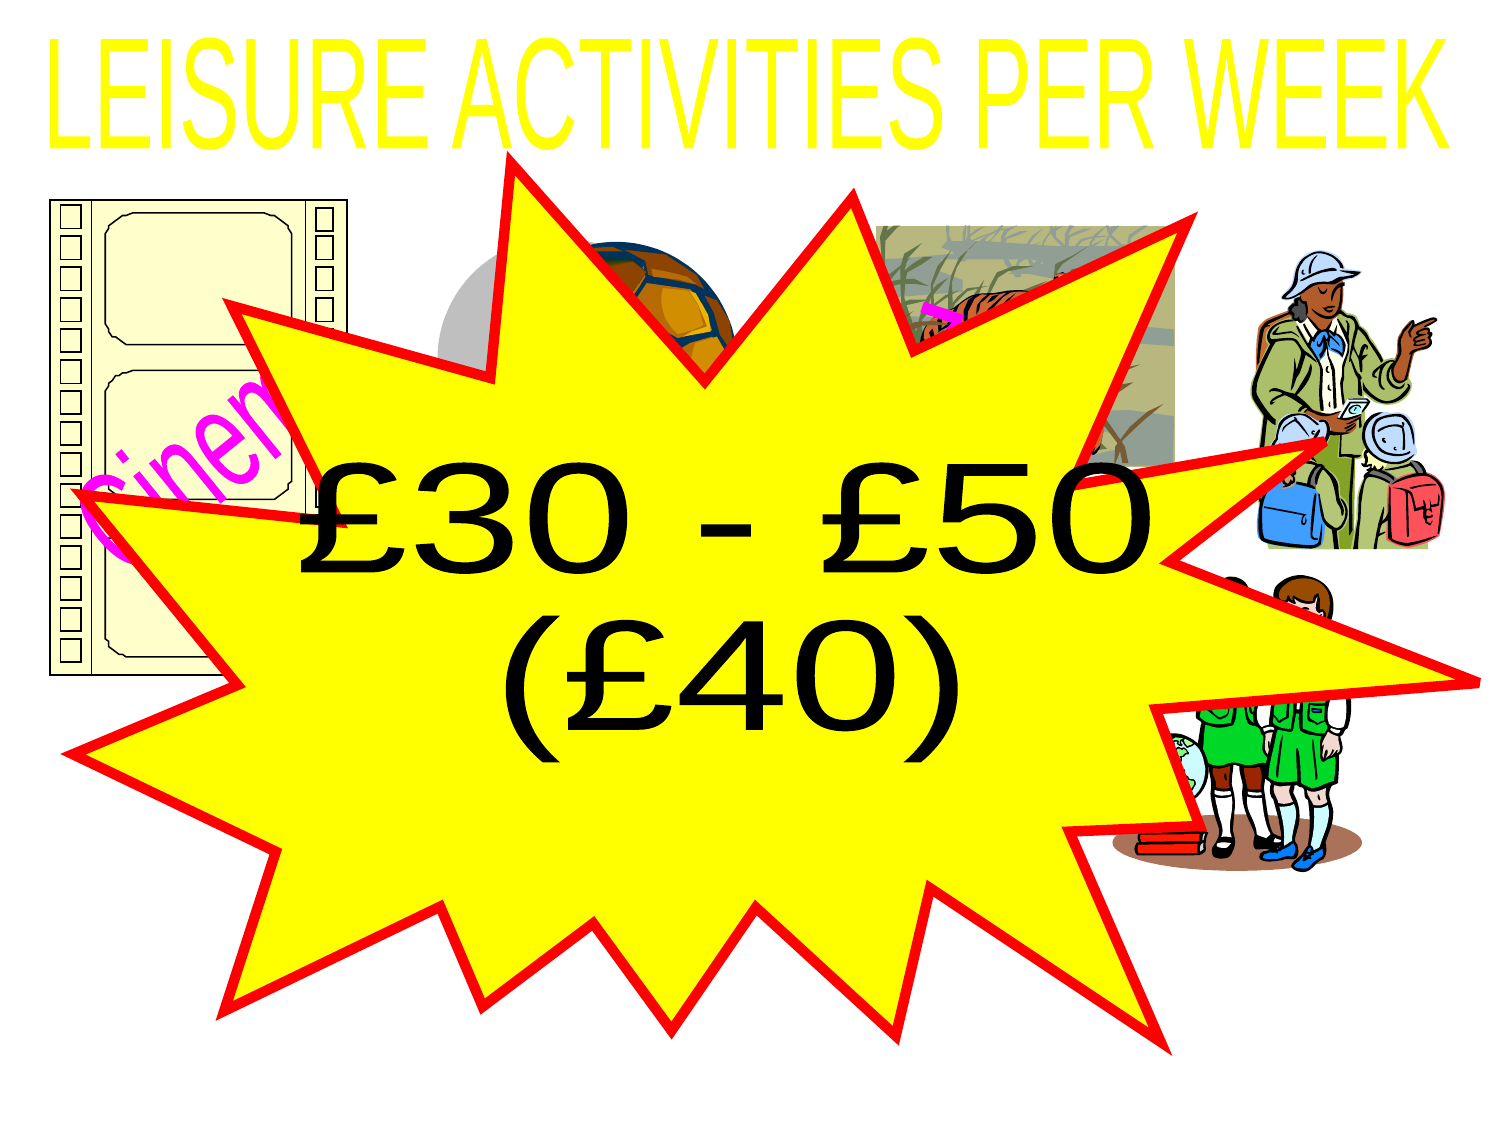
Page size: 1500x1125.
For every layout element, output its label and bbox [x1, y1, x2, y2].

text_box [74, 99, 1451, 1125]
text_box [50, 200, 69, 675]
